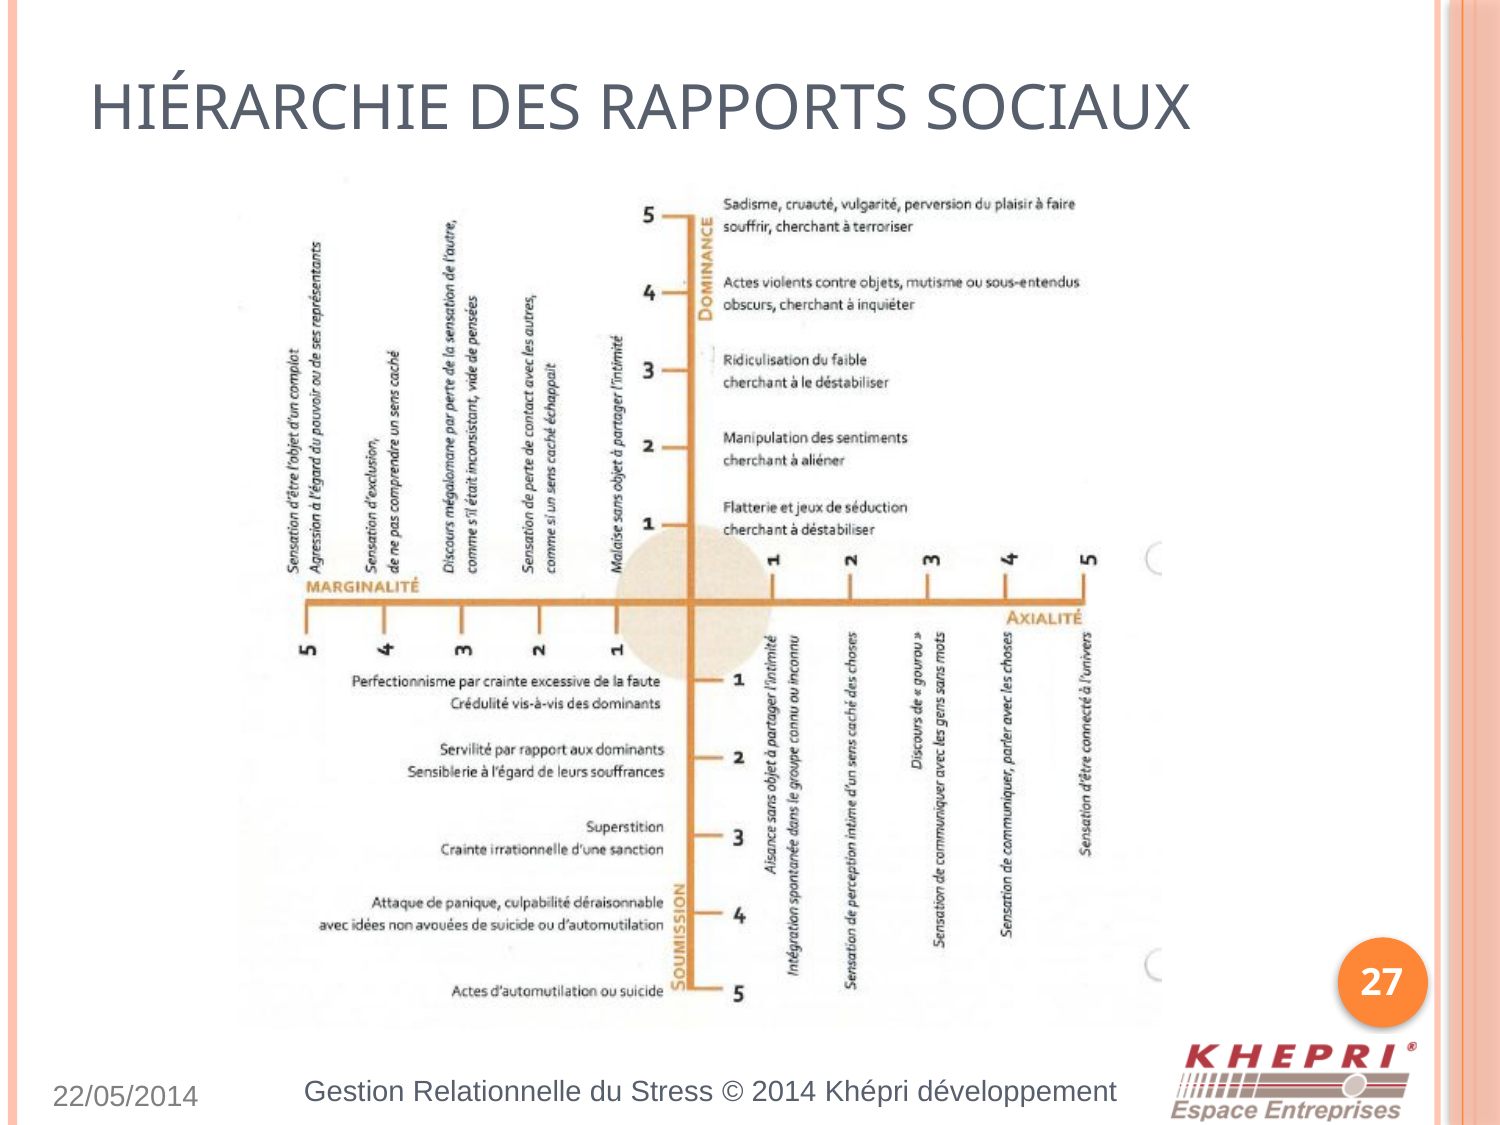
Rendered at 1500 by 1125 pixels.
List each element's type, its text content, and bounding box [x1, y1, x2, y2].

picture [237, 170, 1163, 1030]
title Hiérarchie des rapports sociaux [75, 45, 1300, 149]
picture [1163, 1034, 1419, 1125]
